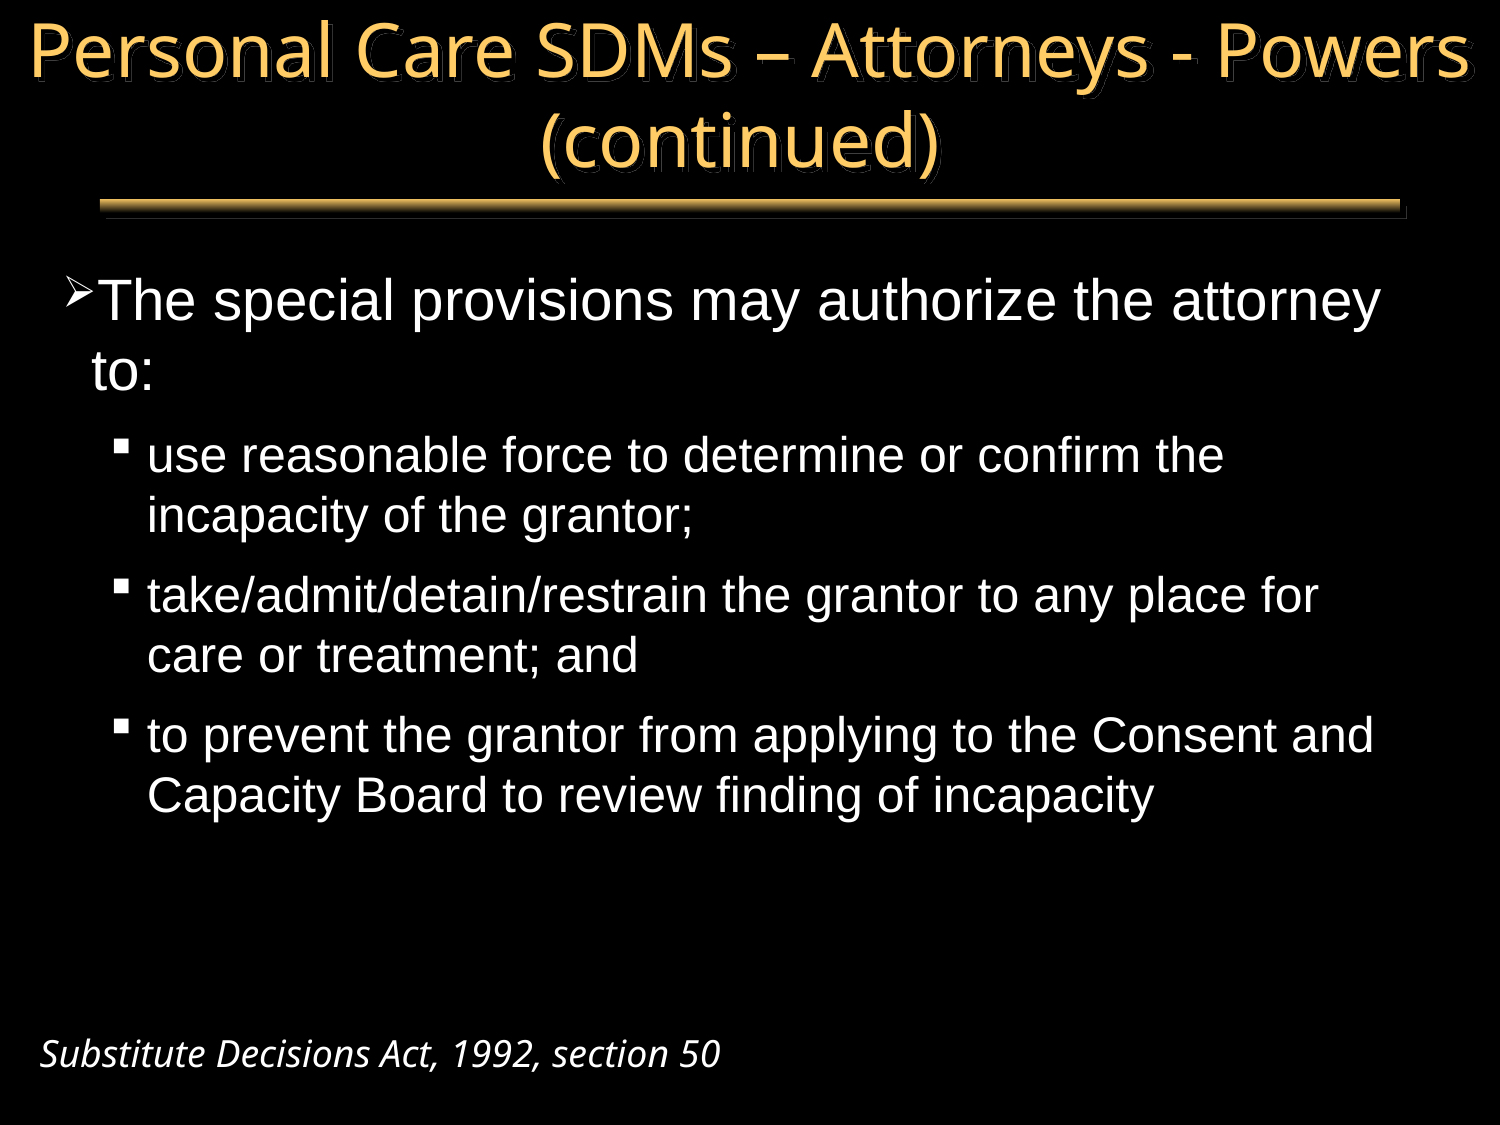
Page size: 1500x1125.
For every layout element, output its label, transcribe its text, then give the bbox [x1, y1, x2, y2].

text_box Substitute Decisions Act, 1992, section 50 [24, 962, 1225, 1083]
text_box The special provisions may authorize the attorney to: use reasonable force to determine or confirm the incapacity of the grantor; take/admit/detain/restrain the grantor to any place for care or treatment; and to prevent the grantor from applying to the Consent and Capacity Board to review finding of incapacity [62, 262, 1425, 988]
title Personal Care SDMs – Attorneys - Powers (continued) [18, 2, 1482, 190]
text_box [99, 199, 1400, 213]
